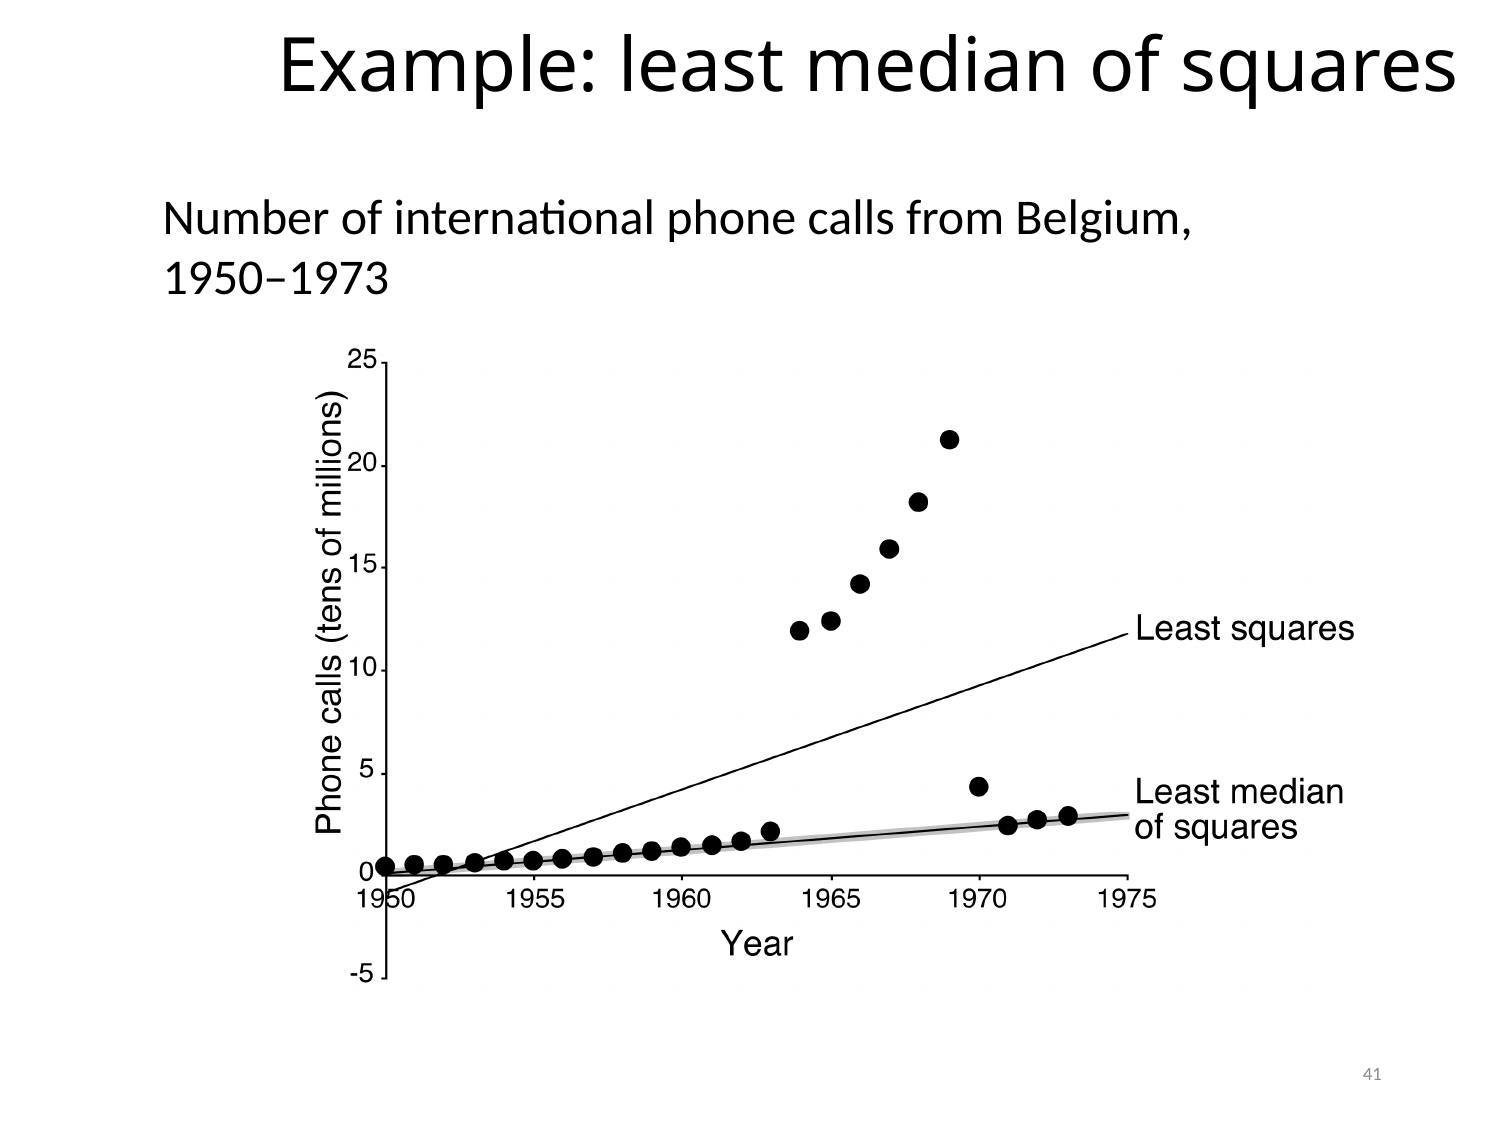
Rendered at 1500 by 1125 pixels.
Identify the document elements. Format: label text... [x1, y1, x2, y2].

picture [310, 347, 1361, 992]
text_box Number of international phone calls from Belgium, 1950–1973 [147, 177, 1336, 312]
slide_number 41 [1059, 1042, 1397, 1103]
title Example: least median of squares [262, 0, 1500, 148]
